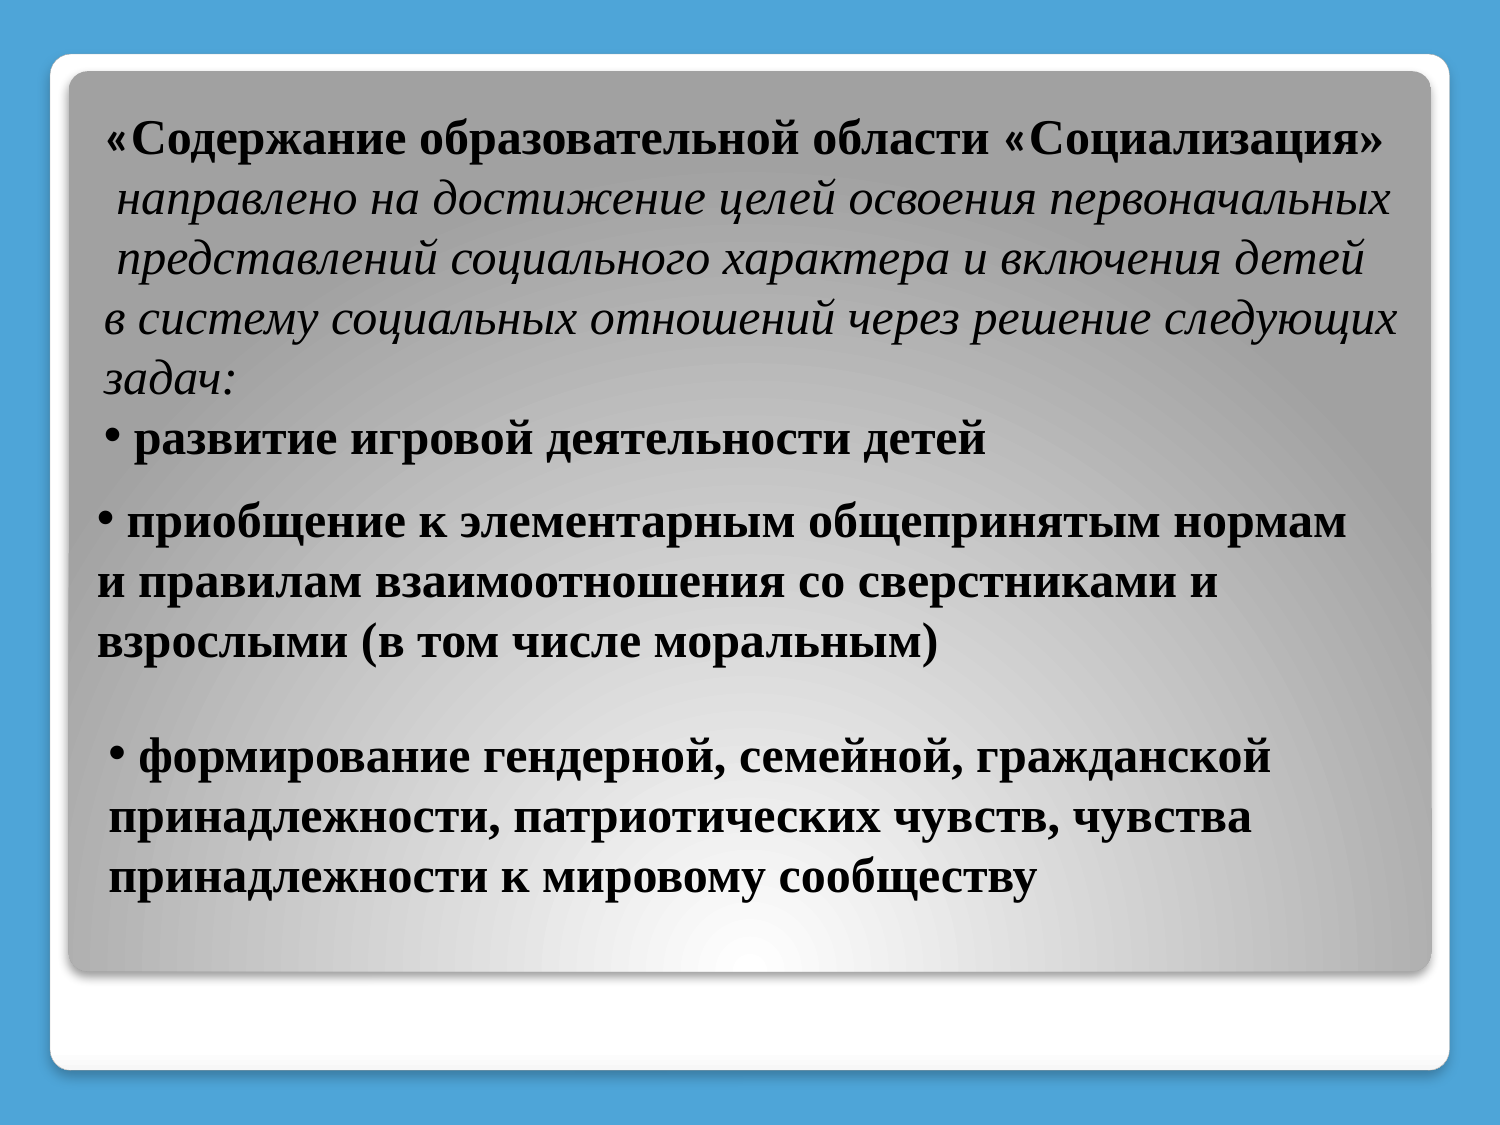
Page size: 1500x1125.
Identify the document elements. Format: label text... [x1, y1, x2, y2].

text_box приобщение к элементарным общепринятым нормам и правилам взаимоотношения со сверстниками и взрослыми (в том числе моральным) [82, 480, 1383, 676]
text_box «Содержание образовательной области «Социализация» направлено на достижение целей освоения первоначальных представлений социального характера и включения детей в систему социальных отношений через решение следующих задач: развитие игровой деятельности детей [88, 97, 1413, 772]
text_box формирование гендерной, семейной, гражданской принадлежности, патриотических чувств, чувства принадлежности к мировому сообществу [93, 714, 1418, 910]
